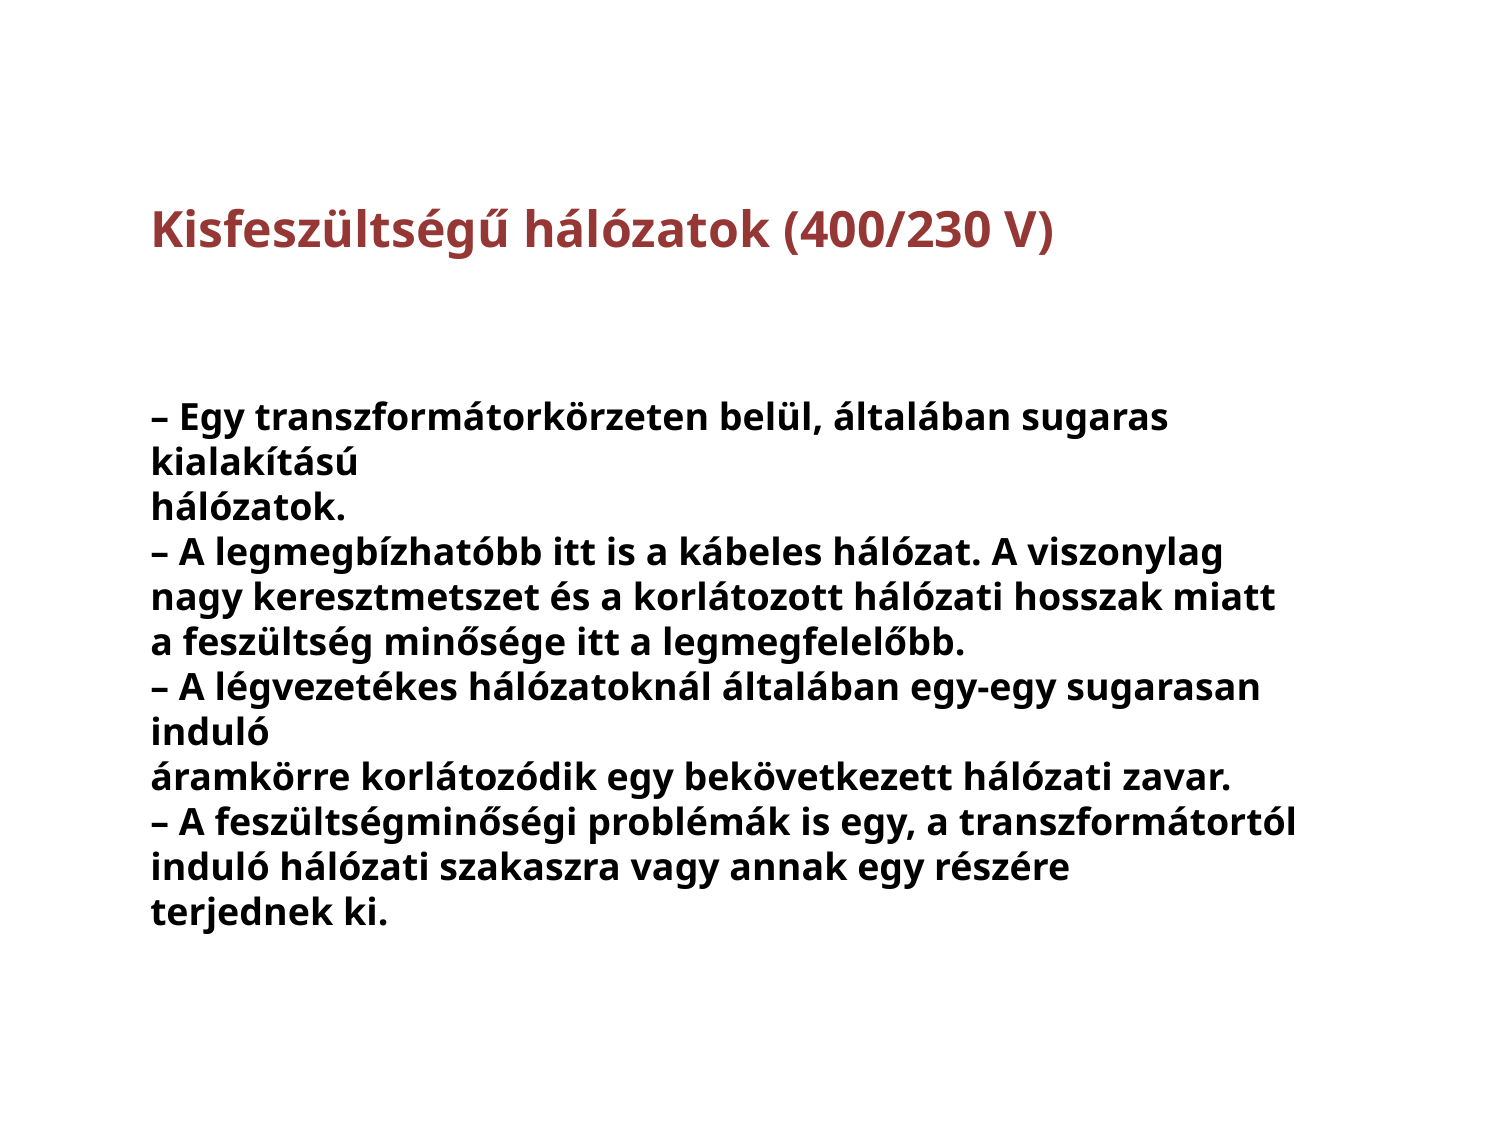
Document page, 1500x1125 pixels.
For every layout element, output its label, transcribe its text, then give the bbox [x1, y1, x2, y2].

text_box Kisfeszültségű hálózatok (400/230 V) – Egy transzformátorkörzeten belül, általában sugaras kialakítású hálózatok. – A legmegbízhatóbb itt is a kábeles hálózat. A viszonylag nagy keresztmetszet és a korlátozott hálózati hosszak miatt a feszültség minősége itt a legmegfelelőbb. – A légvezetékes hálózatoknál általában egy-egy sugarasan induló áramkörre korlátozódik egy bekövetkezett hálózati zavar. – A feszültségminőségi problémák is egy, a transzformátortól induló hálózati szakaszra vagy annak egy részére terjednek ki. [135, 100, 1376, 986]
